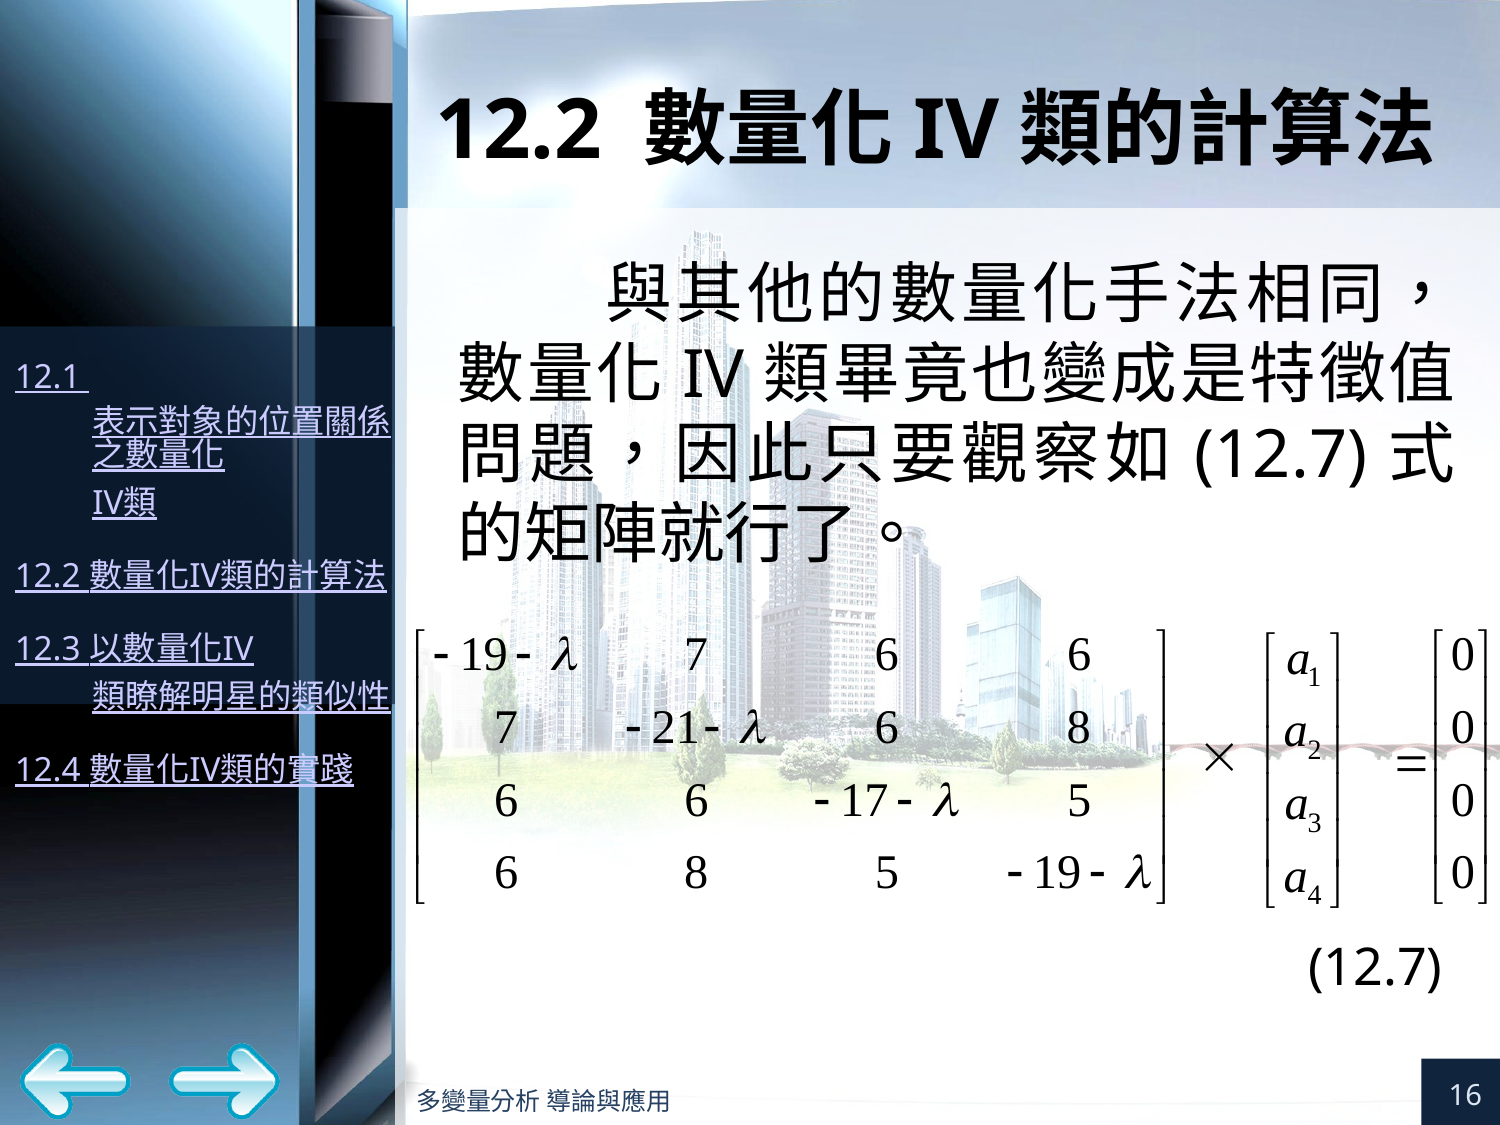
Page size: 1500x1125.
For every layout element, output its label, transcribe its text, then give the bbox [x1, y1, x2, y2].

picture [0, 0, 1500, 326]
picture [204, 705, 219, 711]
picture [170, 705, 181, 711]
picture [309, 705, 321, 711]
picture [110, 705, 122, 711]
footer 多變量分析 導論與應用 [400, 1069, 800, 1125]
picture [318, 705, 329, 711]
picture [216, 705, 312, 711]
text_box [1195, 739, 1233, 781]
picture [332, 705, 344, 711]
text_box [1384, 621, 1500, 913]
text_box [404, 621, 1184, 913]
title 12.2 數量化IV類的計算法 [407, 30, 1465, 219]
text_box (12.7) [1293, 926, 1471, 1004]
slide_number 16 [1410, 1062, 1498, 1125]
picture [119, 705, 145, 711]
picture [0, 705, 395, 1125]
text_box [1254, 621, 1356, 921]
picture [184, 705, 205, 711]
picture [144, 705, 172, 711]
list 與其他的數量化手法相同，數量化IV類畢竟也變成是特徵值問題，因此只要觀察如(12.7)式的矩陣就行了。 [442, 243, 1471, 591]
picture [340, 705, 363, 711]
